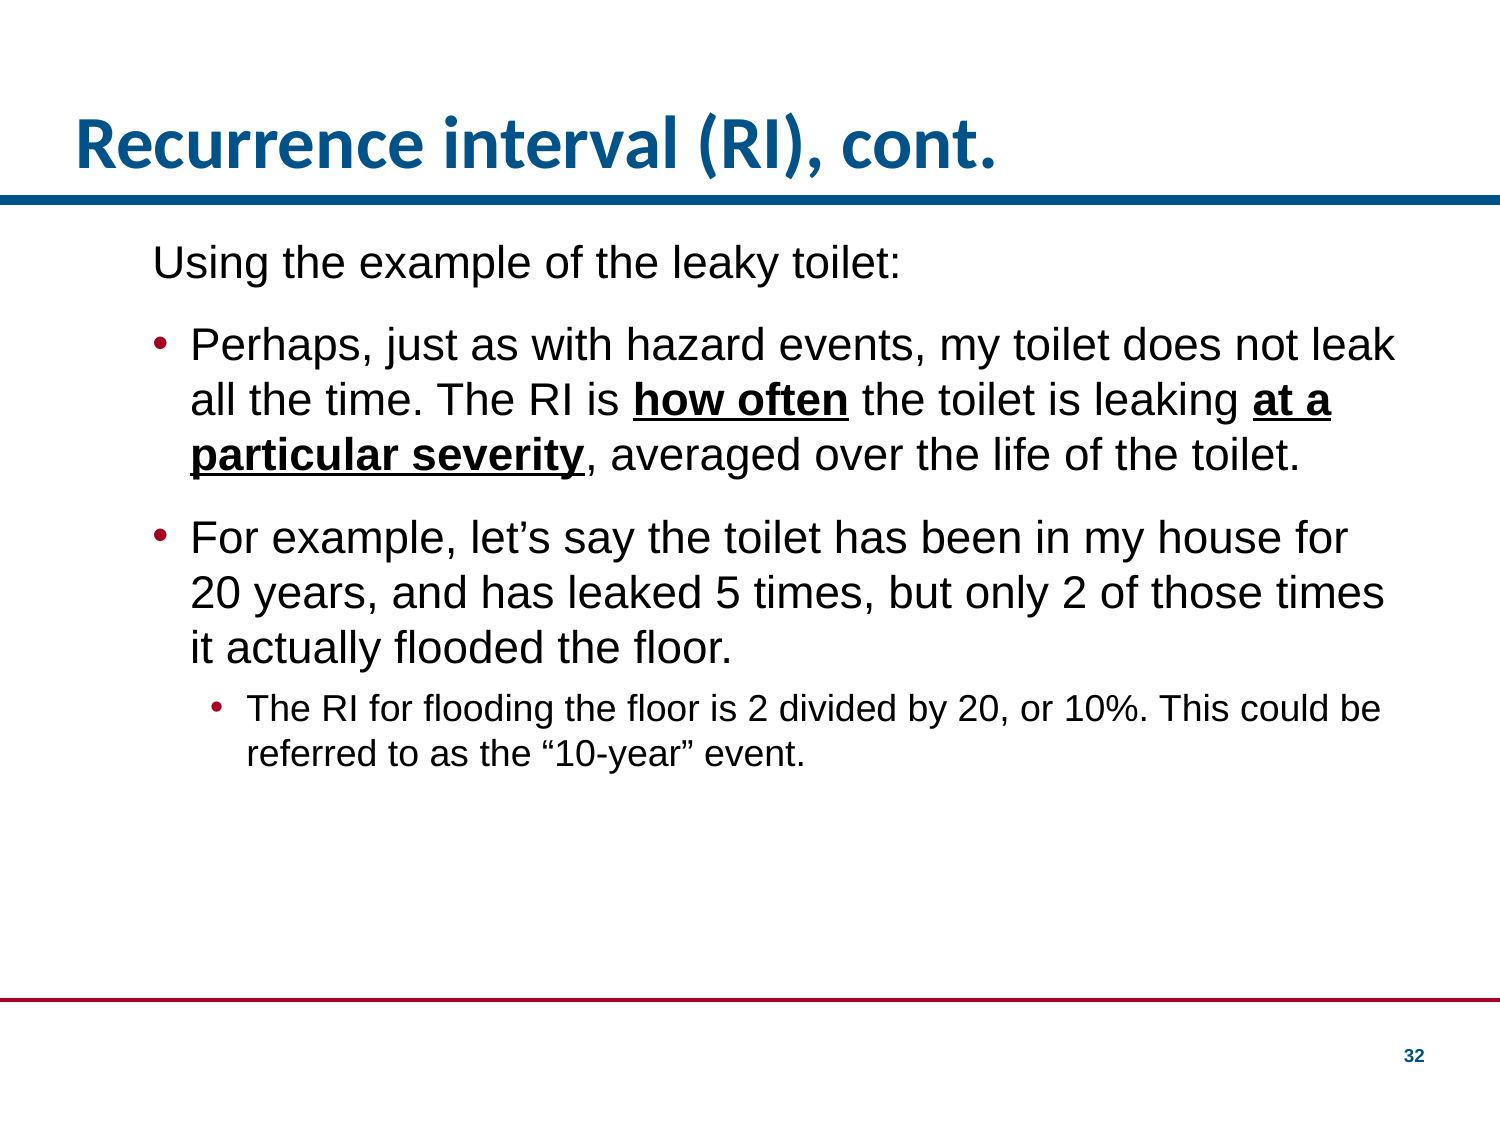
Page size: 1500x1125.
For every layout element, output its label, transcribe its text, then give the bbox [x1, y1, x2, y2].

title Recurrence interval (RI), cont. [75, 0, 1425, 192]
slide_number 32 [1374, 1035, 1425, 1074]
list Using the example of the leaky toilet: Perhaps, just as with hazard events, my toilet does not leak all the time. The RI is how often the toilet is leaking at a particular severity, averaged over the life of the toilet. For example, let’s say the toilet has been in my house for 20 years, and has leaked 5 times, but only 2 of those times it actually flooded the floor. The RI for flooding the floor is 2 divided by 20, or 10%. This could be referred to as the “10-year” event. [137, 224, 1425, 938]
